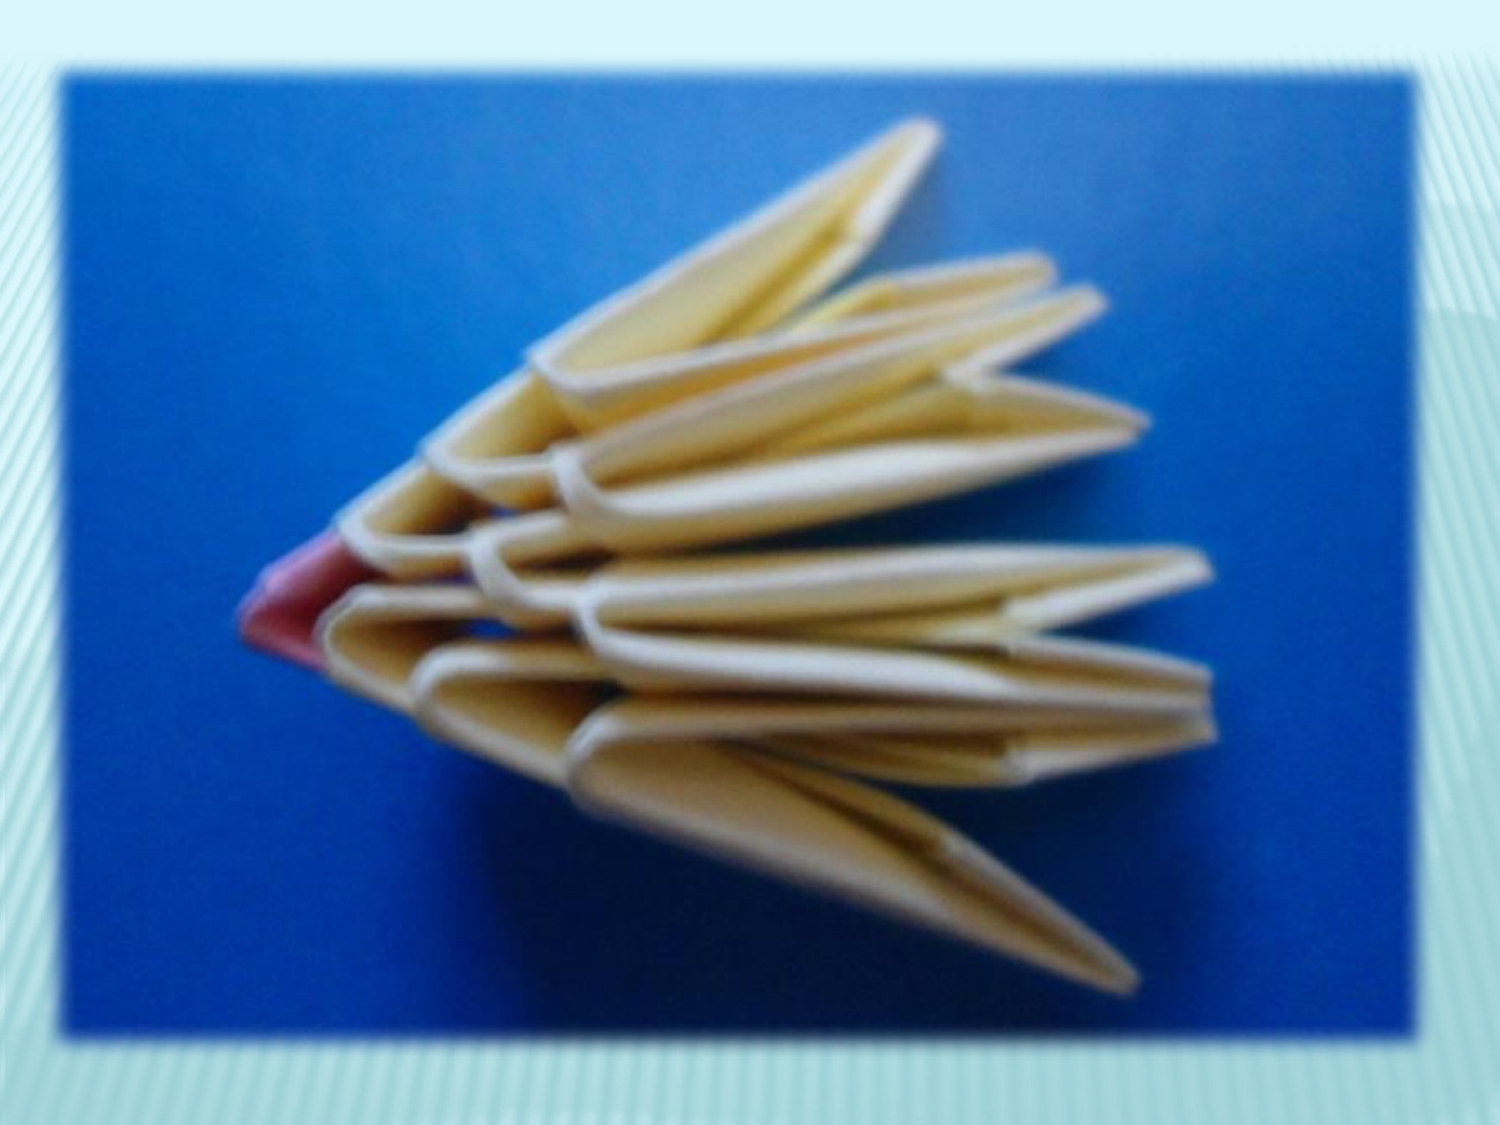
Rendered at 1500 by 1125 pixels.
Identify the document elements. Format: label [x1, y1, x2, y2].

picture [40, 54, 1436, 1061]
